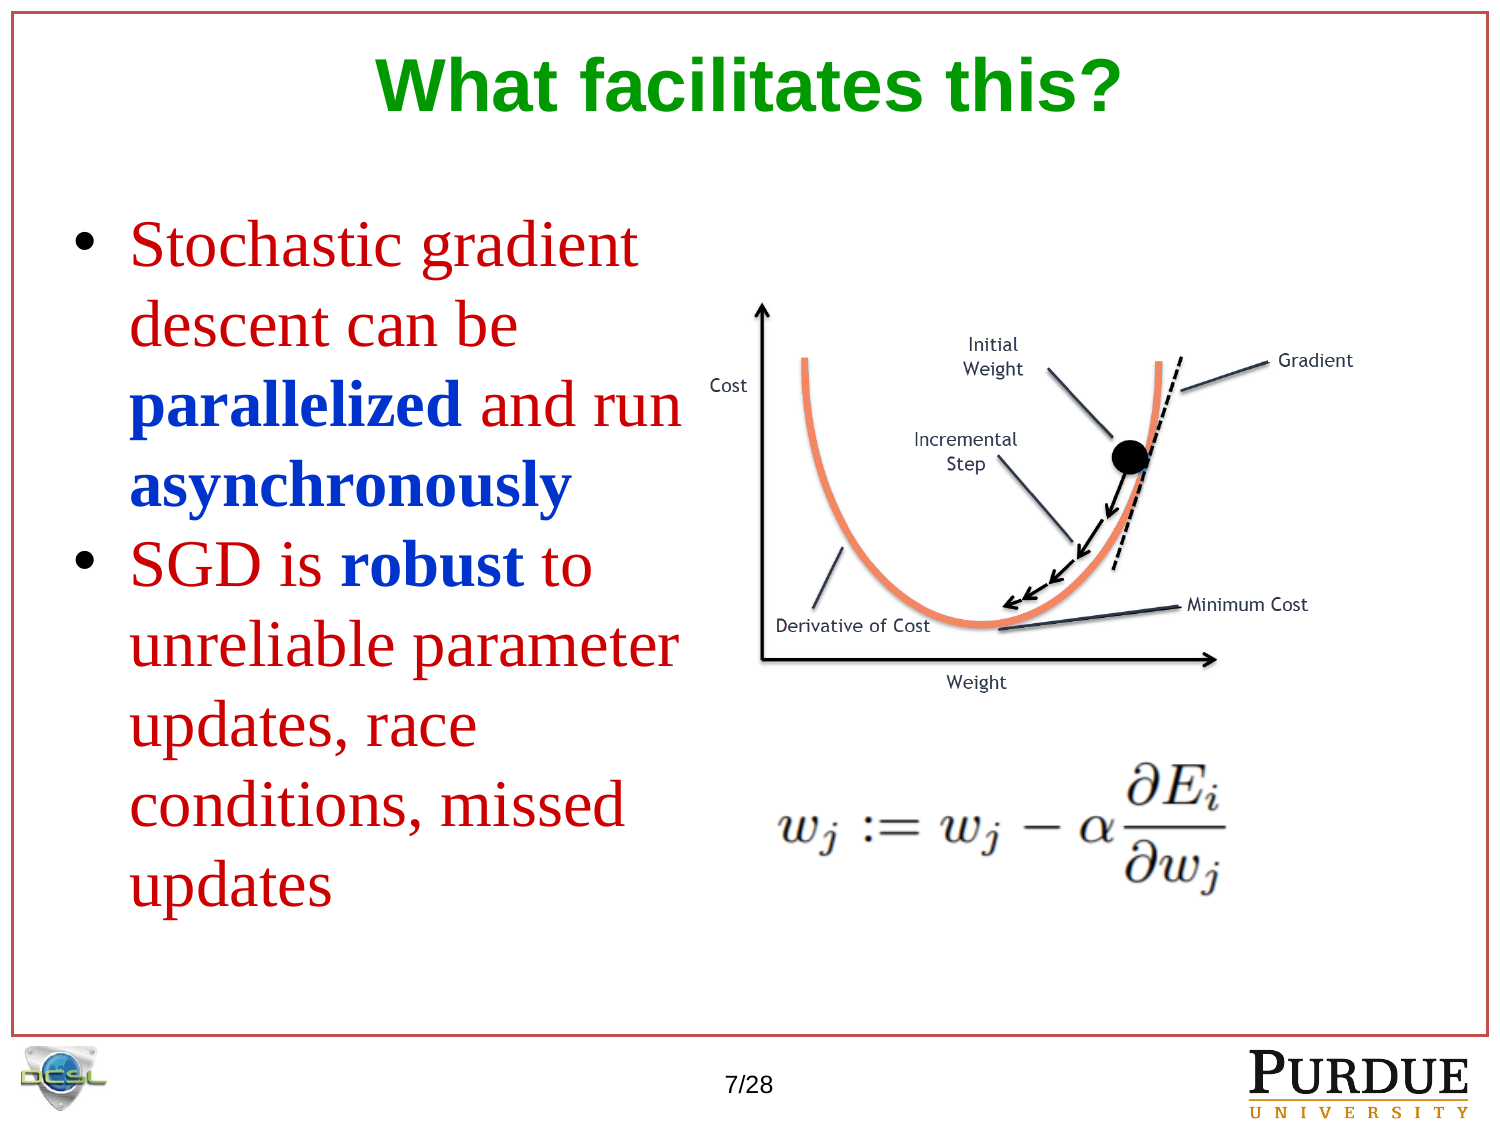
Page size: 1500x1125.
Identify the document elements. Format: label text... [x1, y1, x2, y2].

text_box What facilitates this? [34, 37, 1466, 126]
picture [21, 1046, 108, 1112]
text_box Stochastic gradient descent can be parallelized and run asynchronously SGD is robust to unreliable parameter updates, race conditions, missed updates [33, 192, 700, 902]
picture [749, 752, 1277, 919]
picture [699, 287, 1366, 702]
picture [1235, 1042, 1483, 1125]
